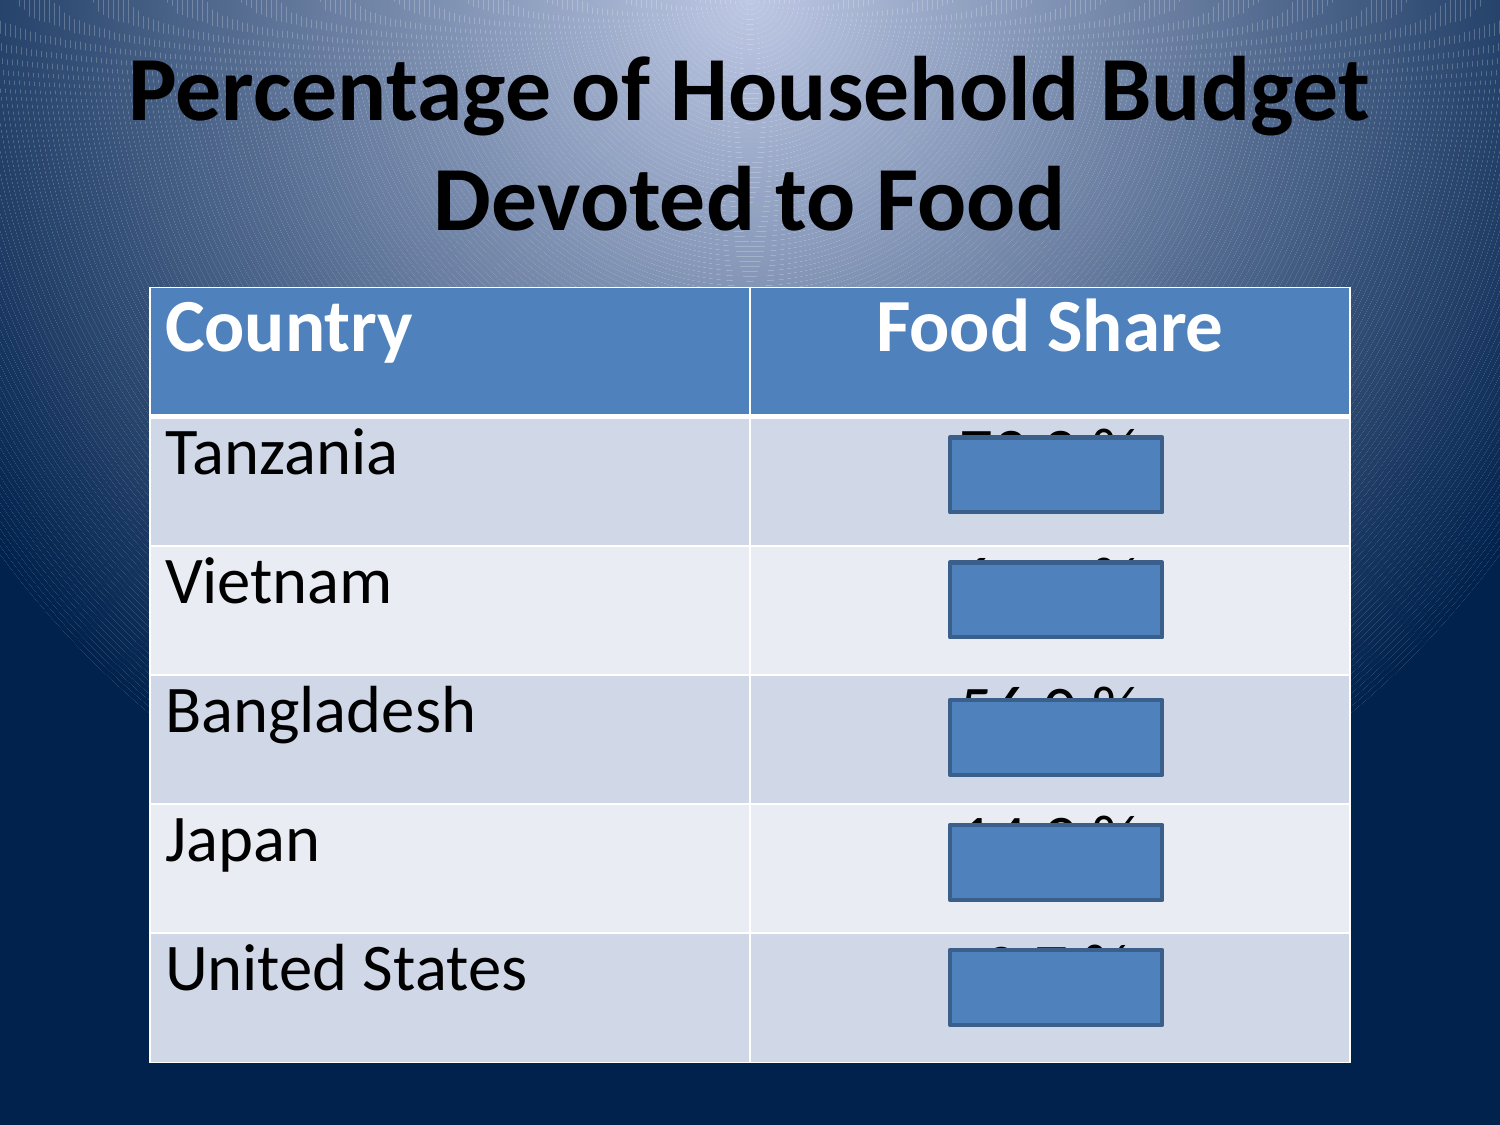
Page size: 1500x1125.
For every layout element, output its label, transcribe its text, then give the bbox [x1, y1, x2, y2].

table_cell 14.9 % [751, 805, 1349, 932]
table_cell 73.2 % [751, 419, 1349, 545]
text_box [948, 823, 1164, 902]
table_cell Tanzania [151, 419, 749, 545]
table_cell Bangladesh [151, 676, 749, 803]
text_box [948, 560, 1164, 639]
table_cell Vietnam [151, 547, 749, 674]
table_cell 9.7 % [751, 934, 1349, 1062]
table_cell Japan [151, 805, 749, 932]
title Percentage of Household Budget Devoted to Food [75, 45, 1425, 233]
table_cell 64.7 % [751, 547, 1349, 674]
text_box [948, 948, 1164, 1027]
table_cell 56.0 % [751, 676, 1349, 803]
text_box [948, 698, 1164, 777]
text_box [948, 435, 1164, 514]
table_header Country [151, 288, 749, 414]
table_cell United States [151, 934, 749, 1062]
table_header Food Share [751, 288, 1349, 414]
